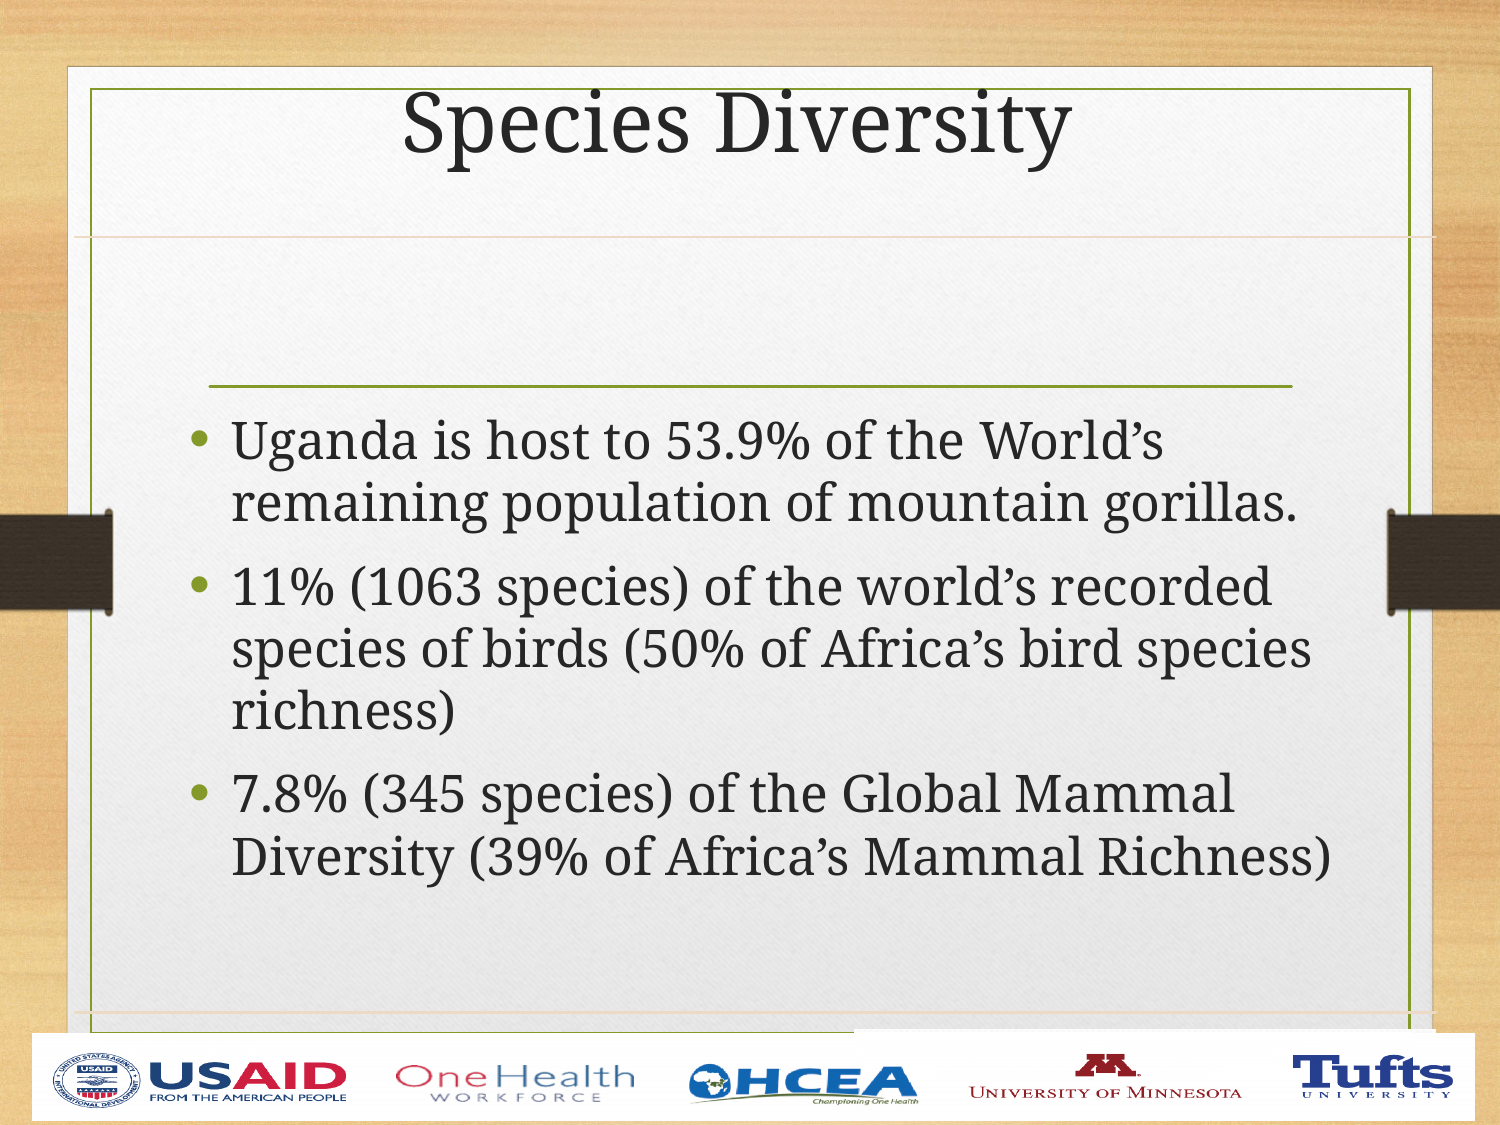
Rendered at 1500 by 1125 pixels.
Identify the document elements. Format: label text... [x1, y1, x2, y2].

title Species Diversity [62, 24, 1413, 213]
list Uganda is host to 53.9% of the World’s remaining population of mountain gorillas. 11% (1063 species) of the world’s recorded species of birds (50% of Africa’s bird species richness) 7.8% (345 species) of the Global Mammal Diversity (39% of Africa’s Mammal Richness) [174, 399, 1363, 963]
picture [0, 0, 1500, 1125]
